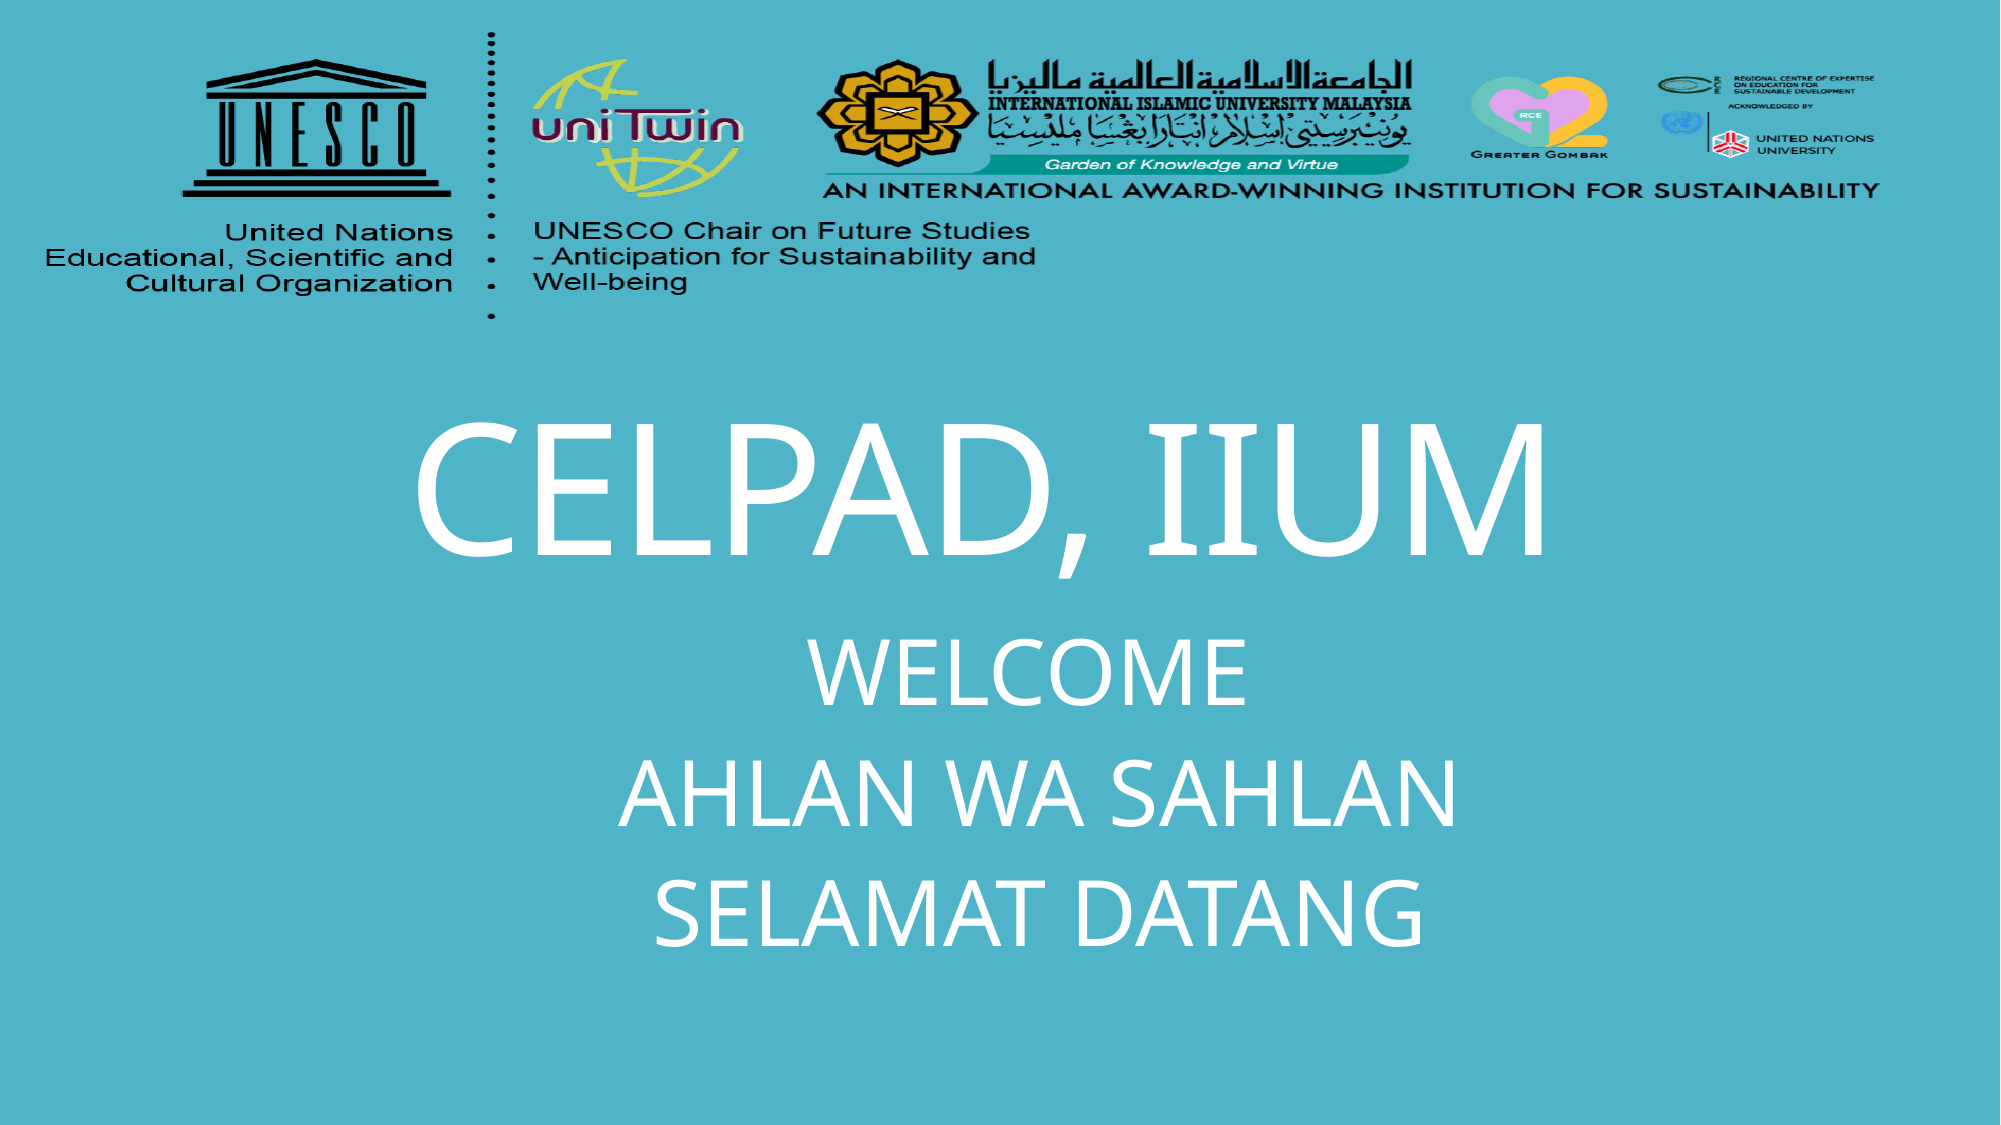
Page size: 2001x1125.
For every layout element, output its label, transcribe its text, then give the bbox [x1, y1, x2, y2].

title CELPAD, IIUM [98, 351, 1868, 599]
picture [41, 30, 1933, 351]
subtitle WELCOME AHLAN WA SAHLAN SELAMAT DATANG [109, 622, 1972, 1072]
